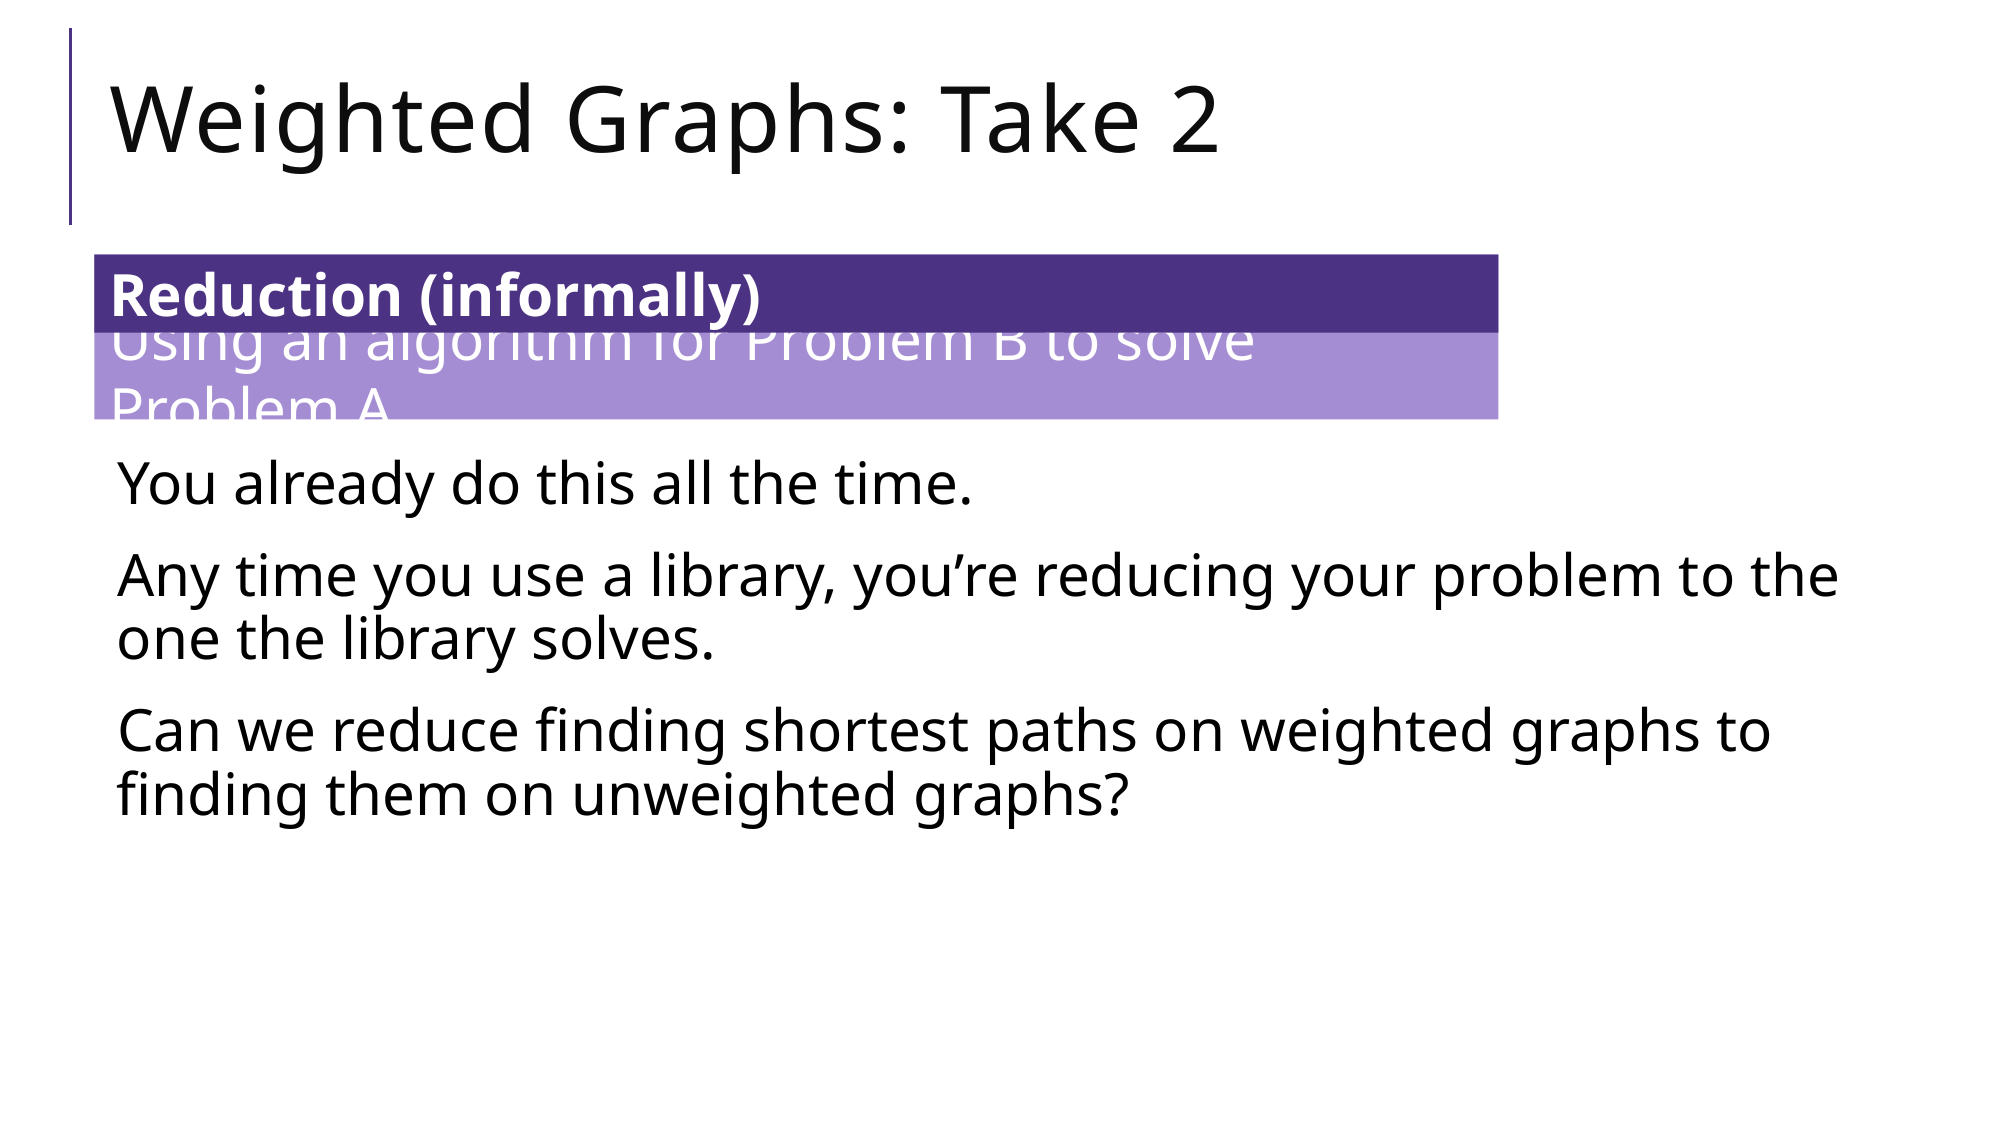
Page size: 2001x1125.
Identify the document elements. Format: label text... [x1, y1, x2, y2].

title Weighted Graphs: Take 2 [94, 43, 1930, 210]
text_box Reduction (informally) [93, 253, 1500, 334]
list You already do this all the time. Any time you use a library, you’re reducing your problem to the one the library solves. Can we reduce finding shortest paths on weighted graphs to finding them on unweighted graphs? [94, 446, 1930, 1070]
text_box Using an algorithm for Problem B to solve Problem A. [93, 334, 1500, 421]
